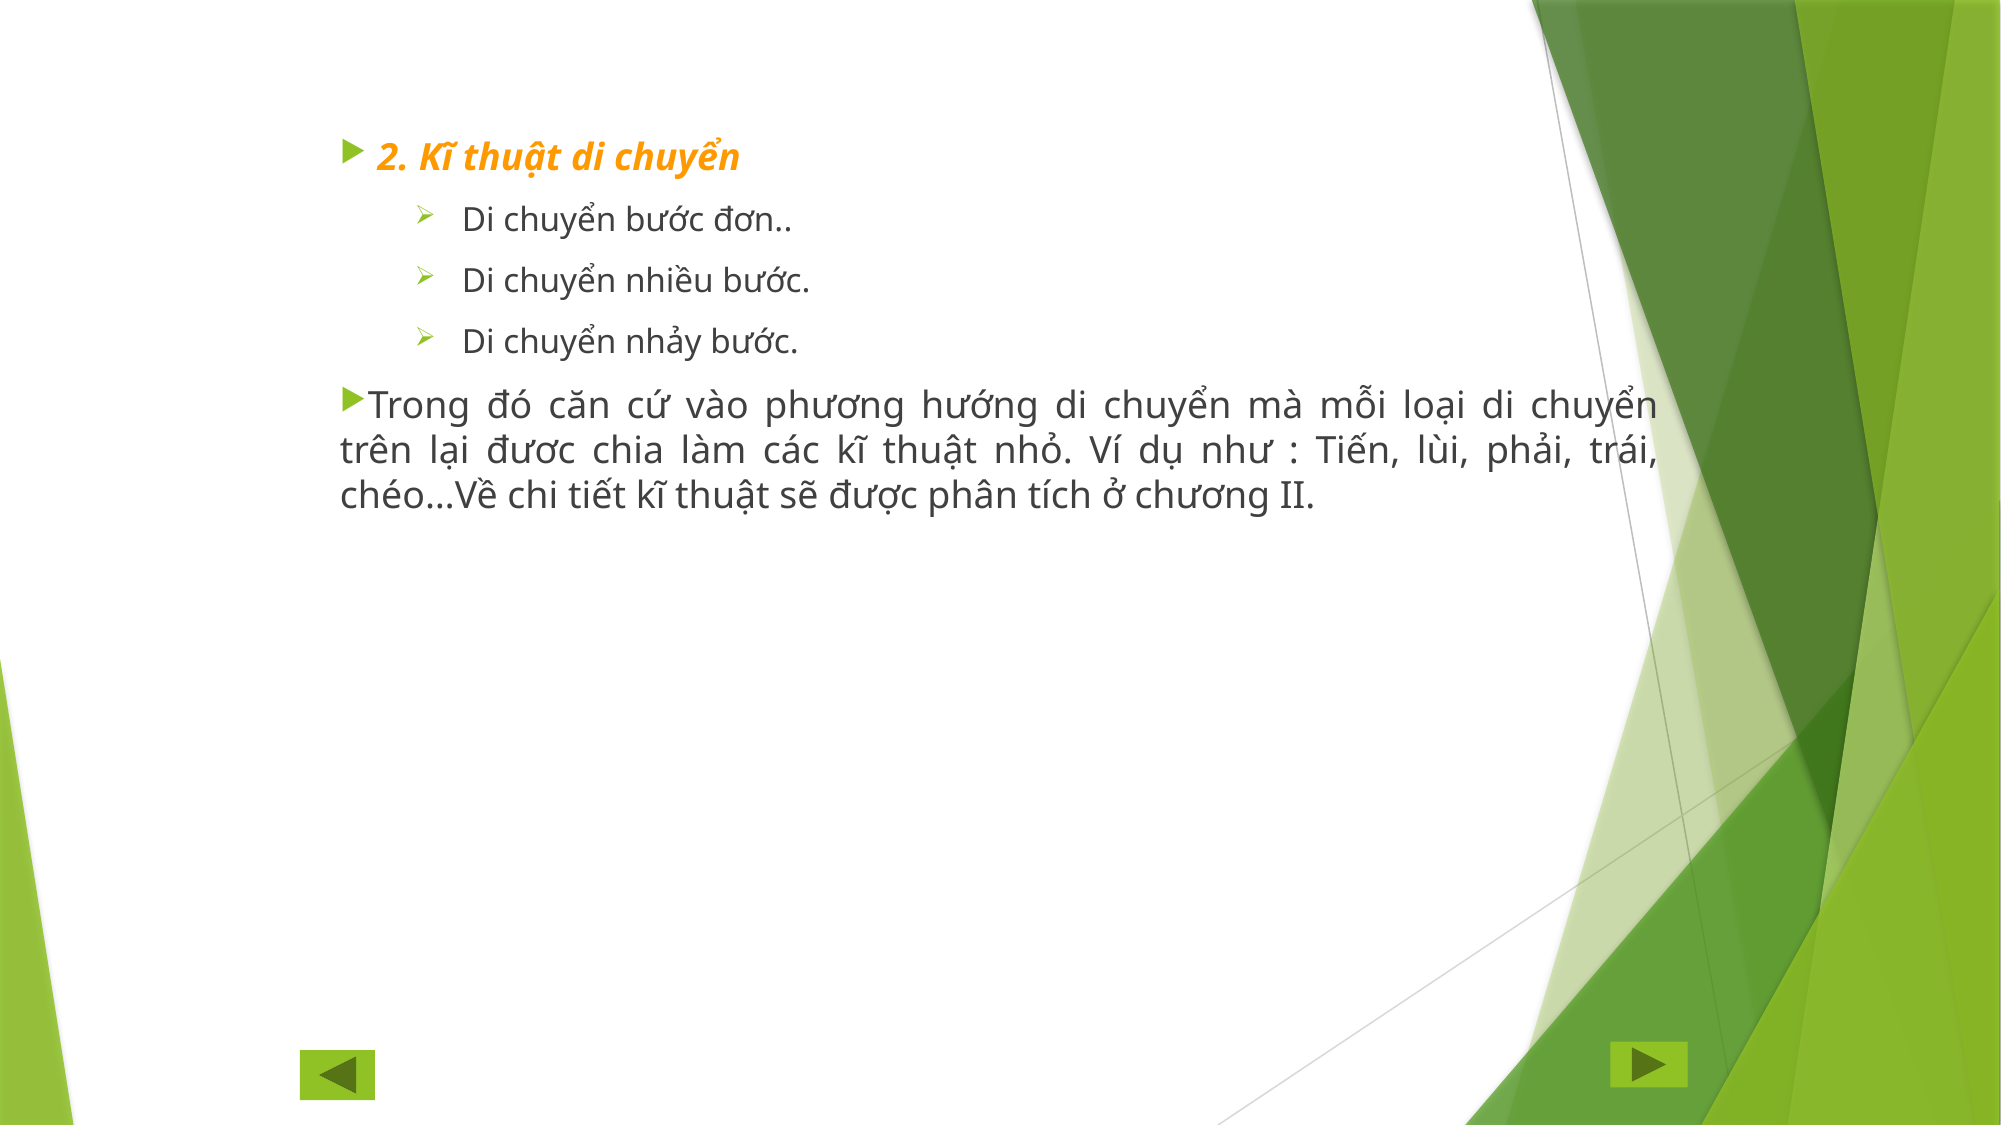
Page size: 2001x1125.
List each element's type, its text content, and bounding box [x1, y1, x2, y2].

list 2. Kĩ thuật di chuyển Di chuyển bước đơn.. Di chuyển nhiều bước. Di chuyển nhảy bước. Trong đó căn cứ vào phương hướng di chuyển mà mỗi loại di chuyển trên lại đươc chia làm các kĩ thuật nhỏ. Ví dụ như : Tiến, lùi, phải, trái, chéo…Về chi tiết kĩ thuật sẽ được phân tích ở chương II. [324, 125, 1675, 913]
text_box [299, 1050, 375, 1101]
text_box [1610, 1041, 1688, 1088]
